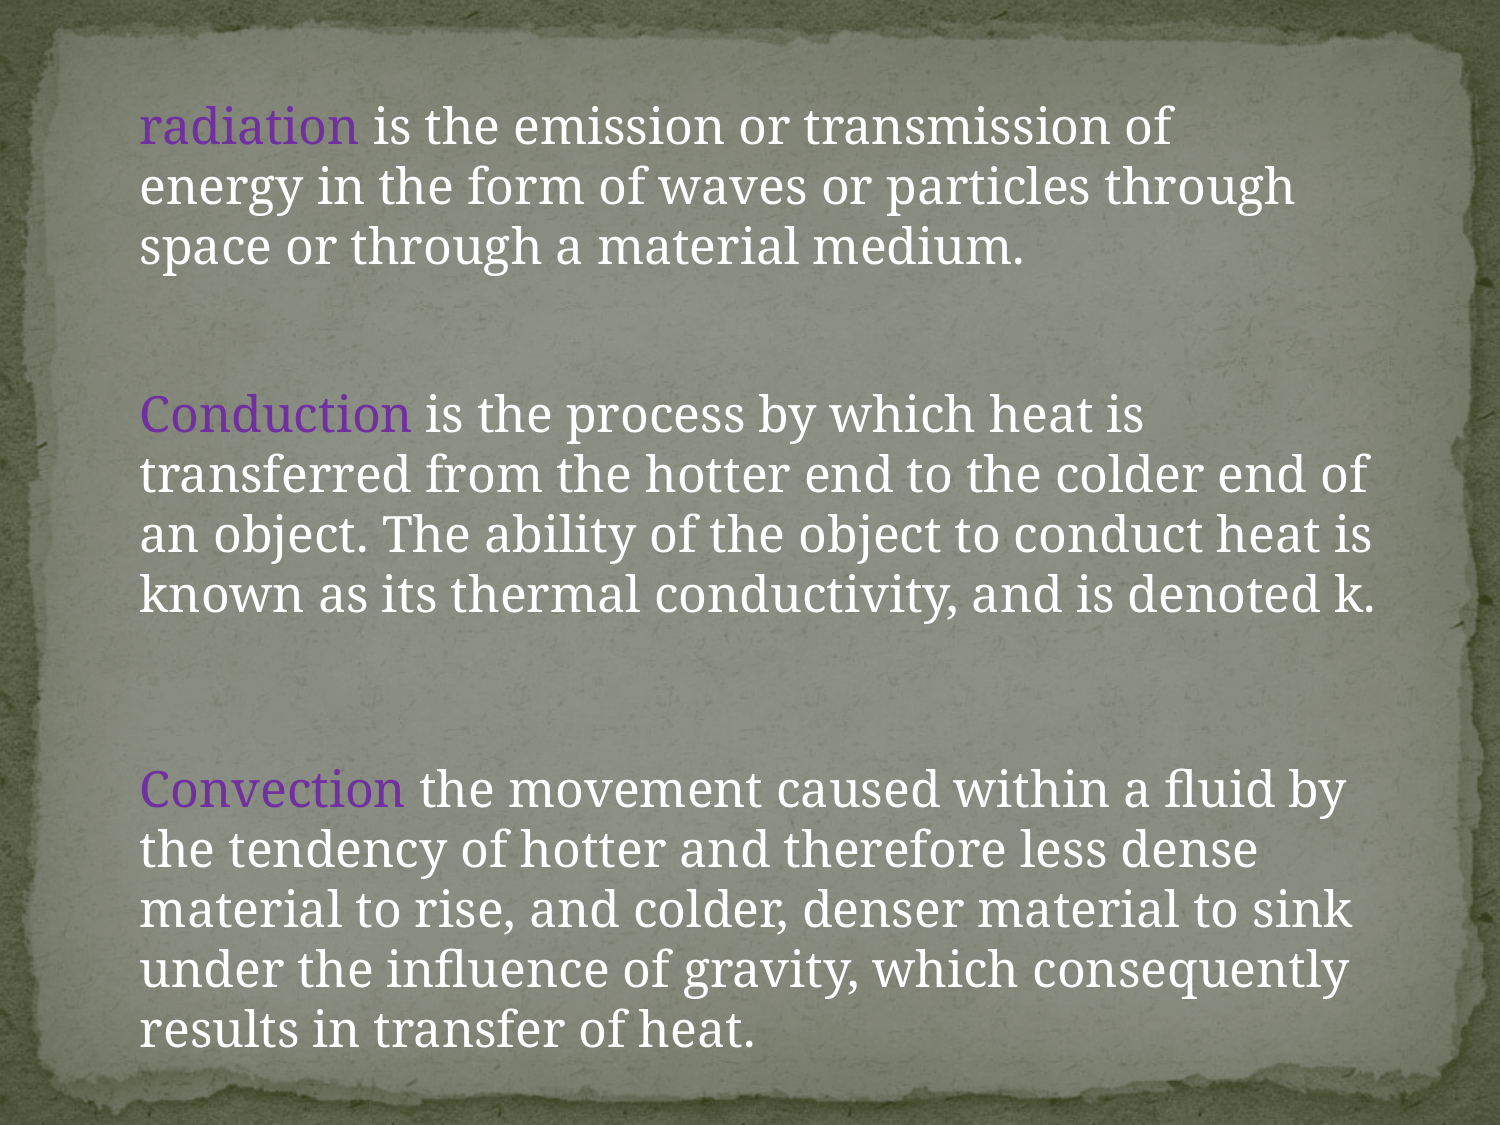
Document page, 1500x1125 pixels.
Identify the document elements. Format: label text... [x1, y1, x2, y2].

text_box Conduction is the process by which heat is transferred from the hotter end to the colder end of an object. The ability of the object to conduct heat is known as its thermal conductivity, and is denoted k. [124, 374, 1400, 630]
text_box radiation is the emission or transmission of energy in the form of waves or particles through space or through a material medium. [125, 87, 1363, 283]
text_box Convection the movement caused within a fluid by the tendency of hotter and therefore less dense material to rise, and colder, denser material to sink under the influence of gravity, which consequently results in transfer of heat. [124, 749, 1388, 1065]
